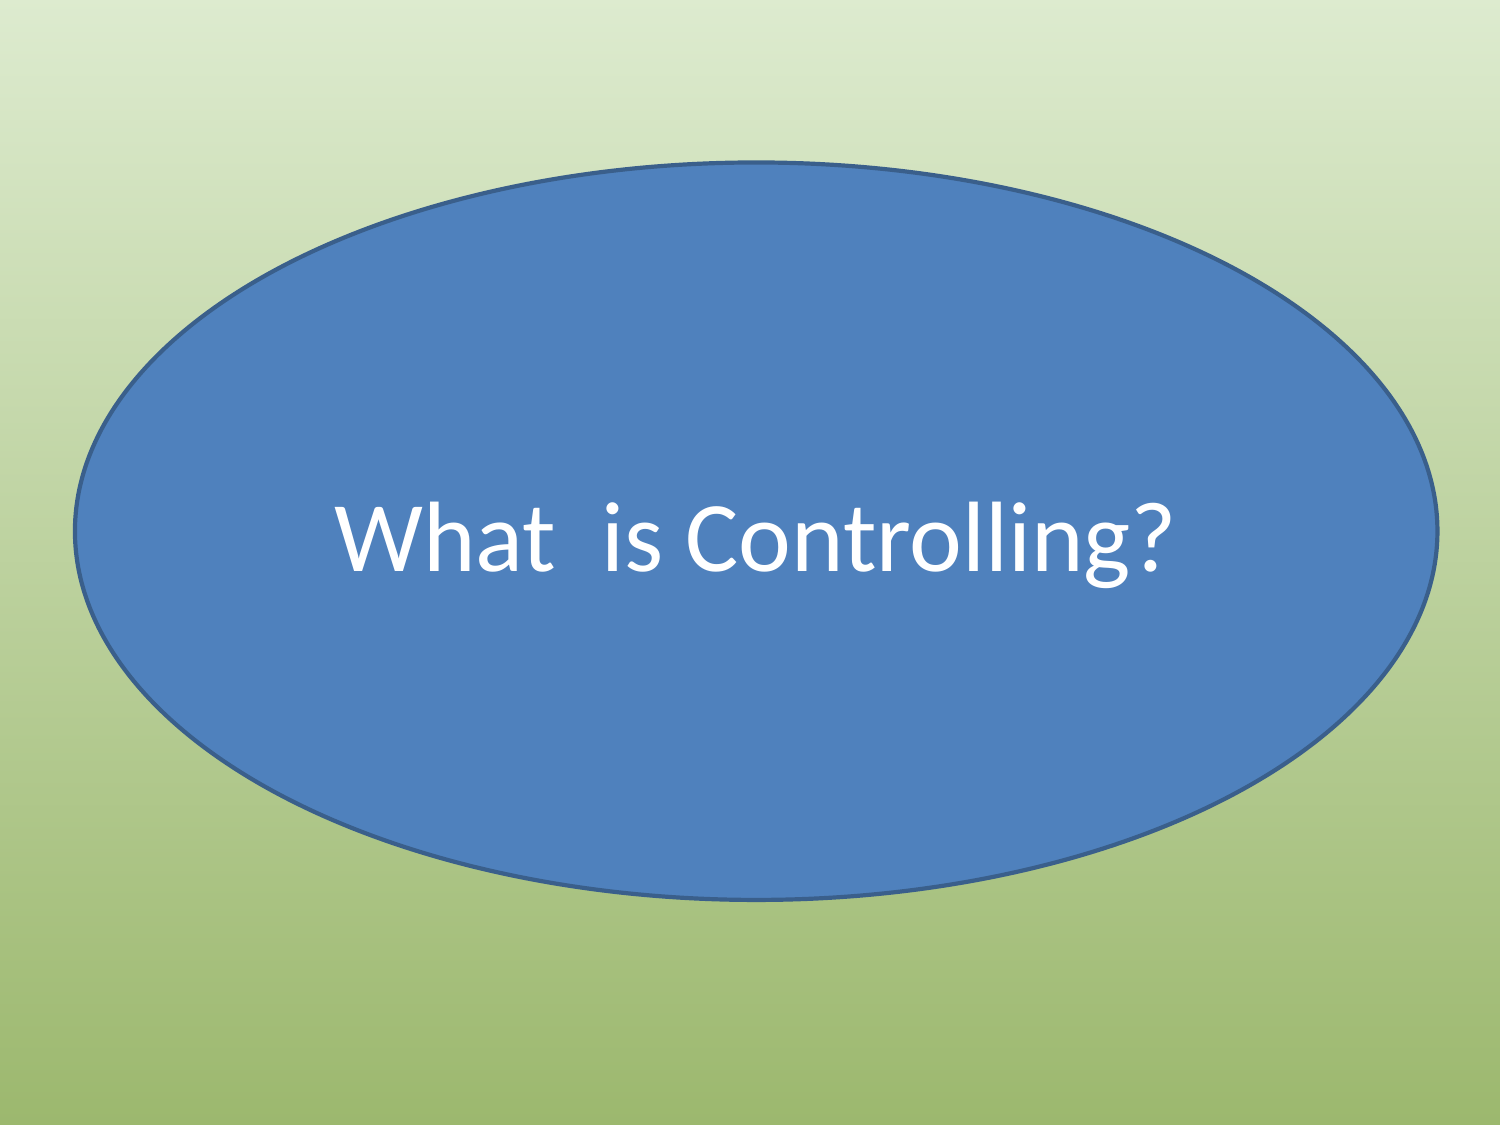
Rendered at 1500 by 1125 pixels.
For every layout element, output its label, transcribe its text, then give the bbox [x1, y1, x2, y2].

text_box What is Controlling? [72, 160, 1440, 903]
